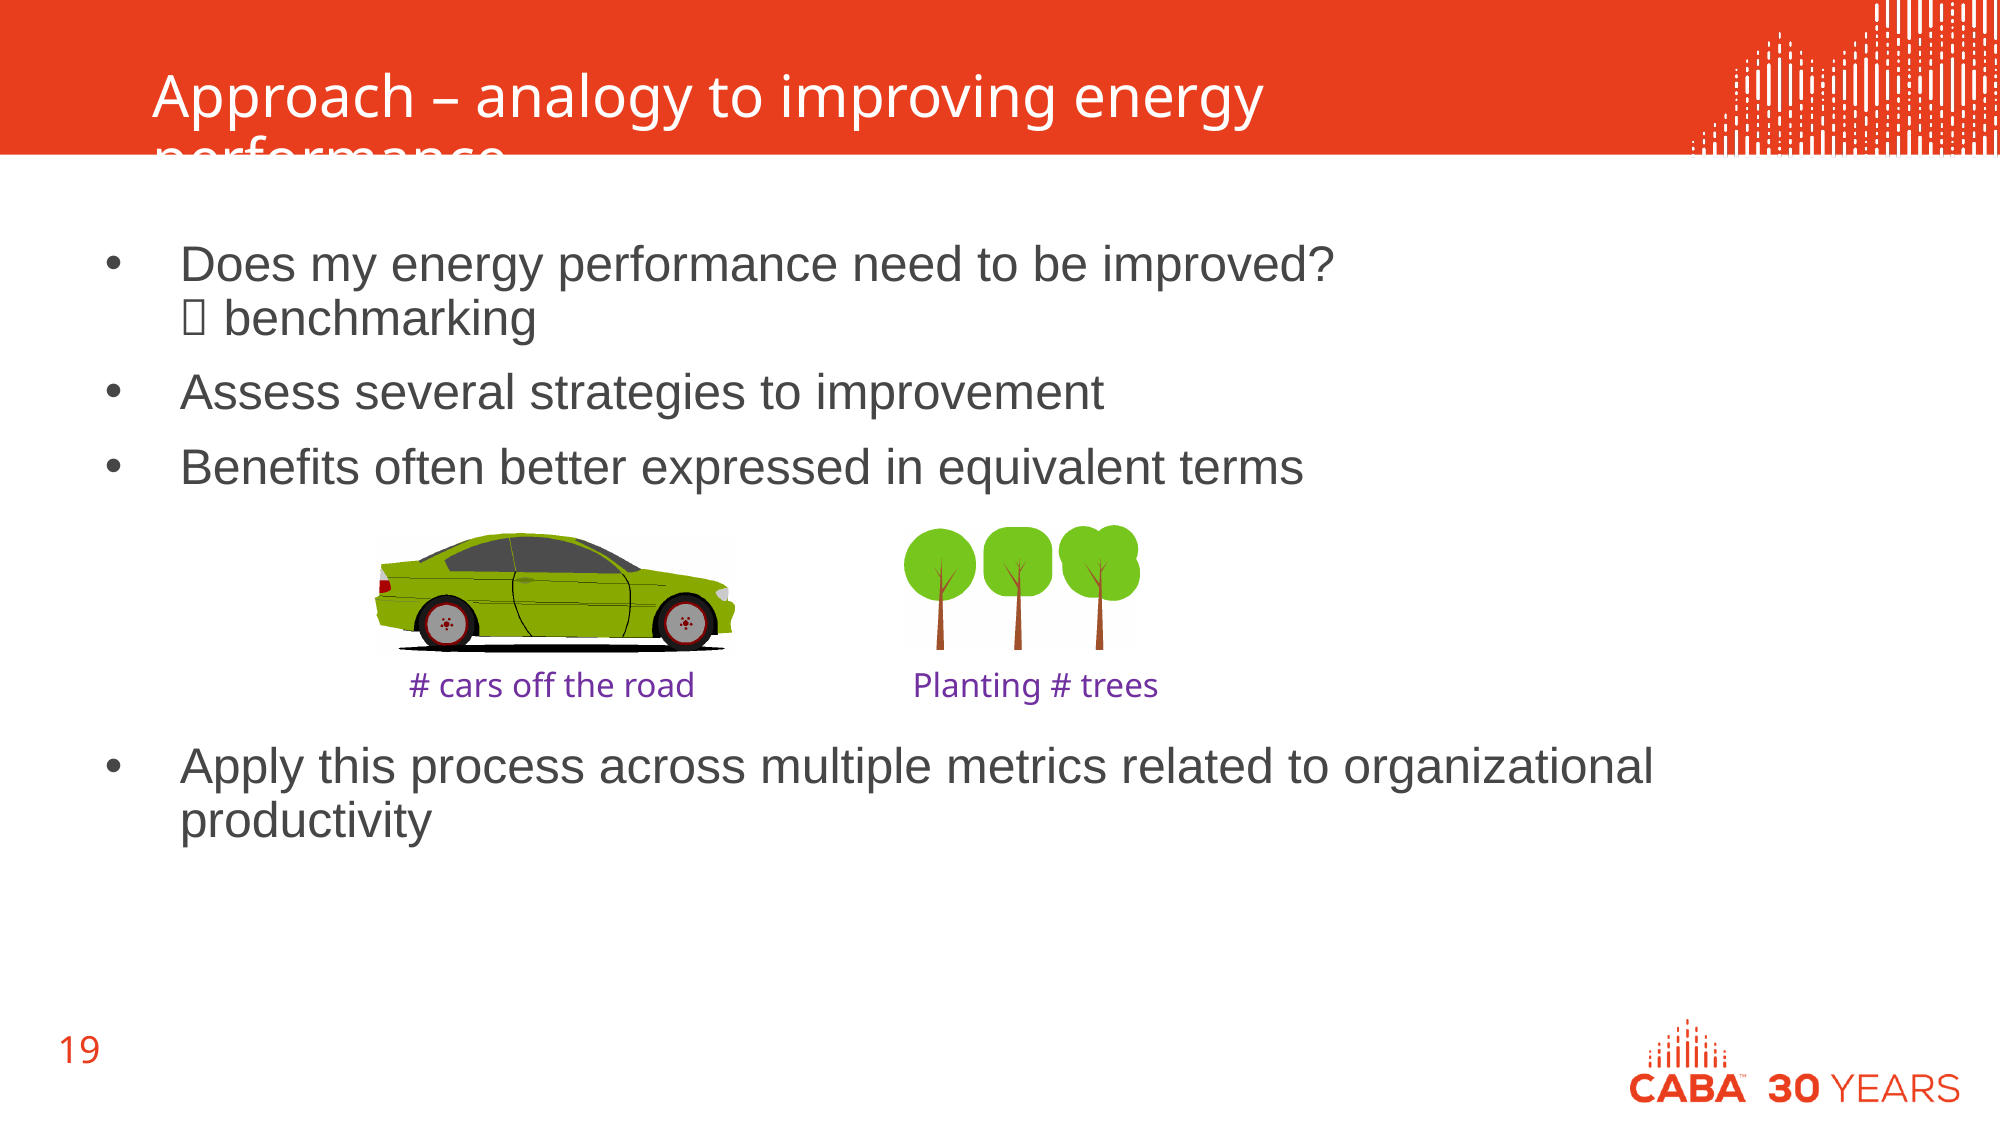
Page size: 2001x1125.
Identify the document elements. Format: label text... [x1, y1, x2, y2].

picture [1609, 1006, 1967, 1115]
text_box 19 [42, 1018, 143, 1085]
title Approach – analogy to improving energy performance [137, 59, 1595, 134]
text_box # cars off the road [393, 658, 711, 712]
picture [374, 533, 735, 658]
text_box Does my energy performance need to be improved?  benchmarking Assess several strategies to improvement Benefits often better expressed in equivalent terms Apply this process across multiple metrics related to organizational productivity [90, 230, 1831, 995]
picture [904, 525, 1140, 650]
text_box Planting # trees [897, 657, 1175, 712]
